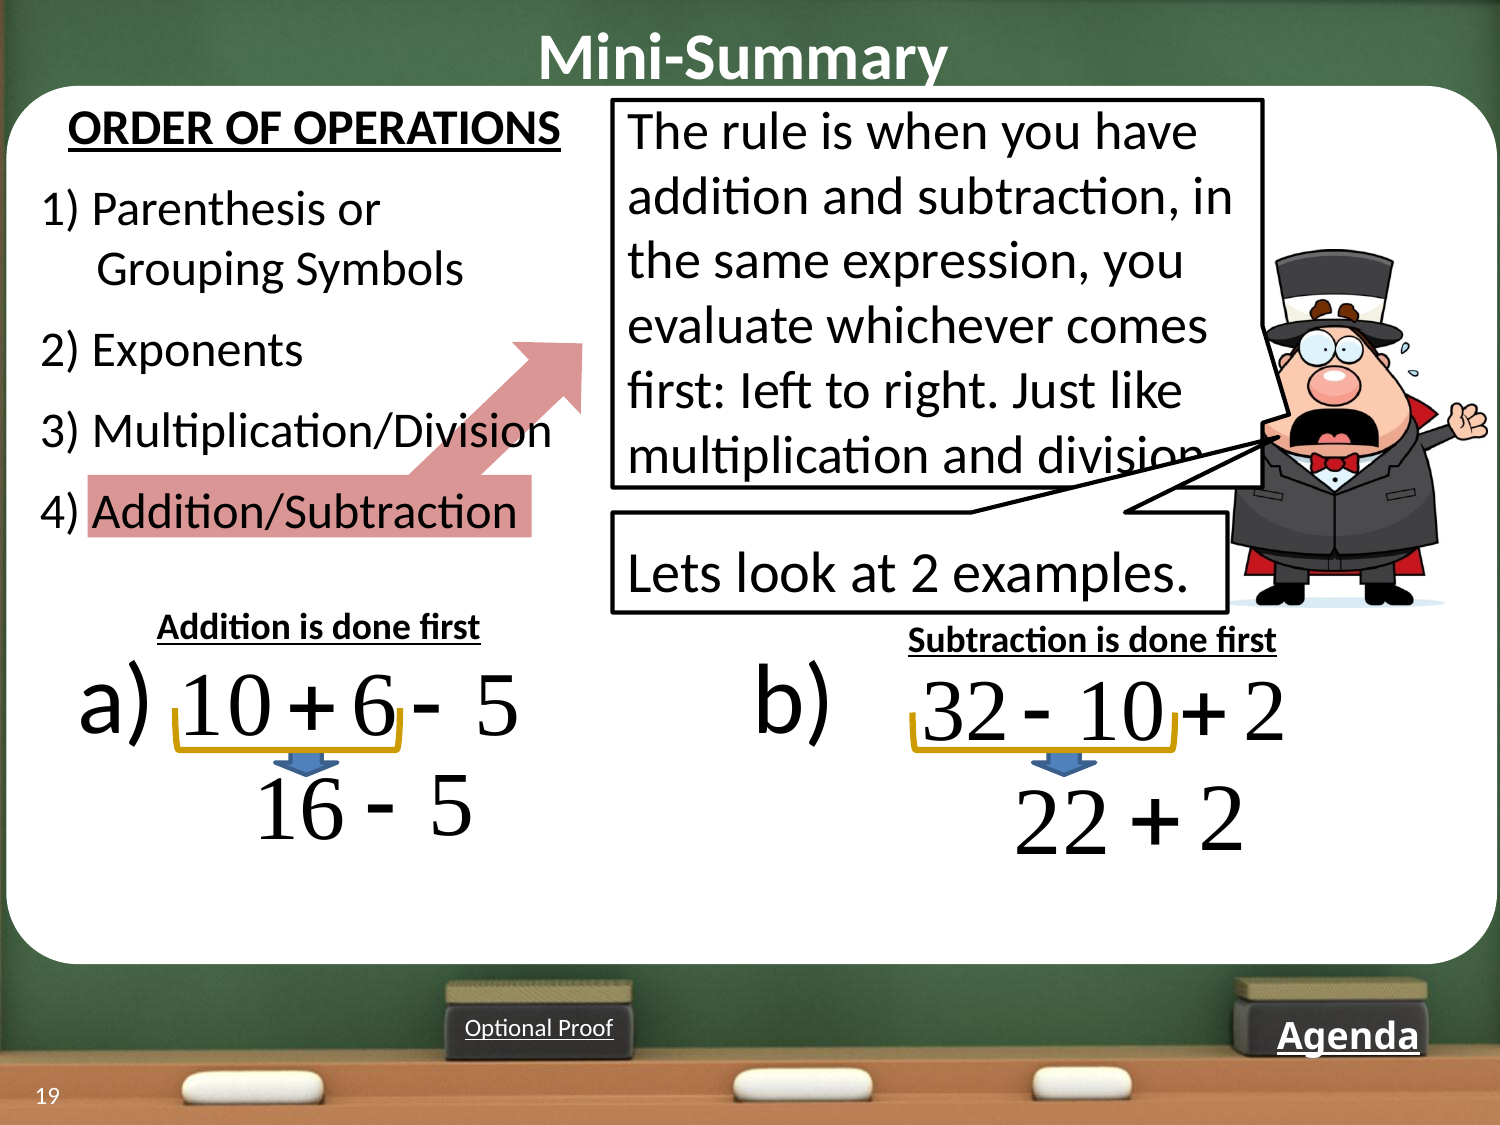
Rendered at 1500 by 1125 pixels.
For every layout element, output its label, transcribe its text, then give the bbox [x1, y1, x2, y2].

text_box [1179, 762, 1267, 868]
text_box ORDER OF OPERATIONS 1) Parenthesis or Grouping Symbols 2) Exponents 3) Multiplication/Division 4) Addition/Subtraction [24, 87, 605, 538]
text_box Mini-Summary [522, 0, 1000, 105]
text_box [174, 707, 401, 863]
slide_number 19 [0, 1065, 75, 1125]
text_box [612, 512, 1254, 613]
text_box Subtraction is done first [893, 616, 1344, 668]
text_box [404, 750, 489, 859]
text_box [7, 87, 1496, 963]
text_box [87, 368, 613, 538]
text_box Addition is done first [141, 595, 605, 655]
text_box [62, 625, 535, 763]
picture [0, 0, 1500, 1125]
text_box Optional Proof [449, 1004, 663, 1050]
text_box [912, 712, 1176, 872]
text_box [612, 87, 1276, 488]
text_box Agenda [1262, 999, 1430, 1069]
picture [1180, 249, 1488, 608]
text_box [737, 625, 1301, 763]
